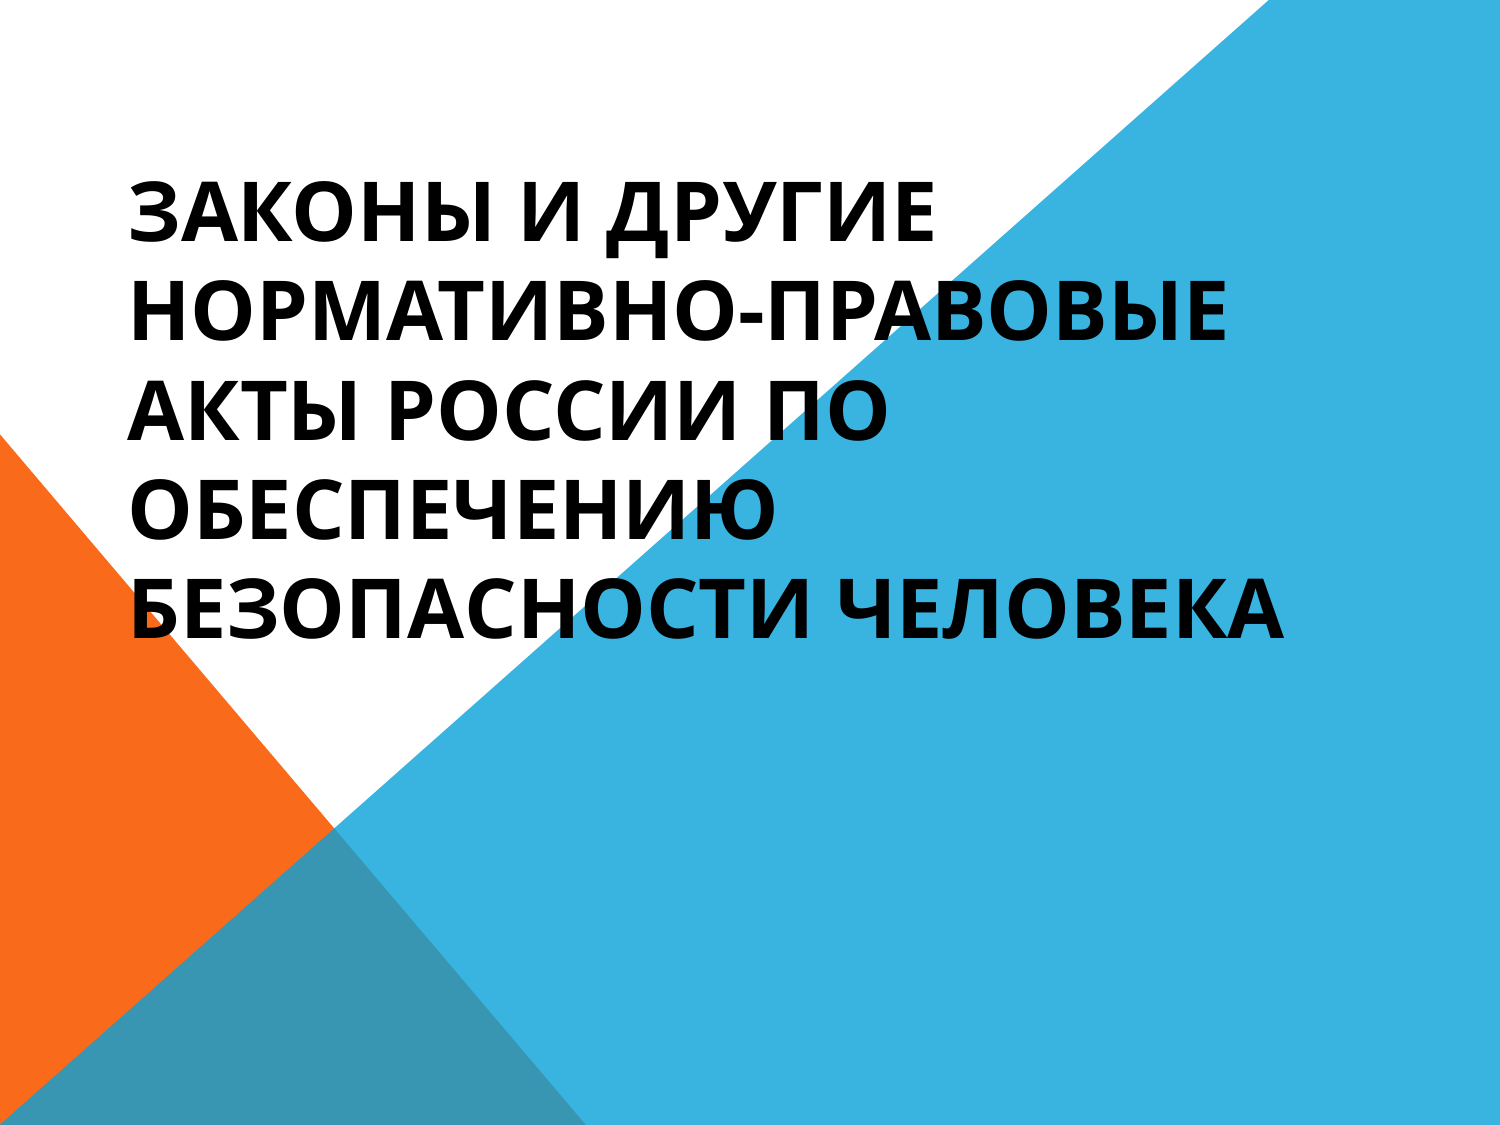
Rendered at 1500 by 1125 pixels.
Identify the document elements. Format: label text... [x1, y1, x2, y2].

title Законы и другие нормативно-правовые акты России по обеспечению безопасности человека [112, 78, 1388, 657]
